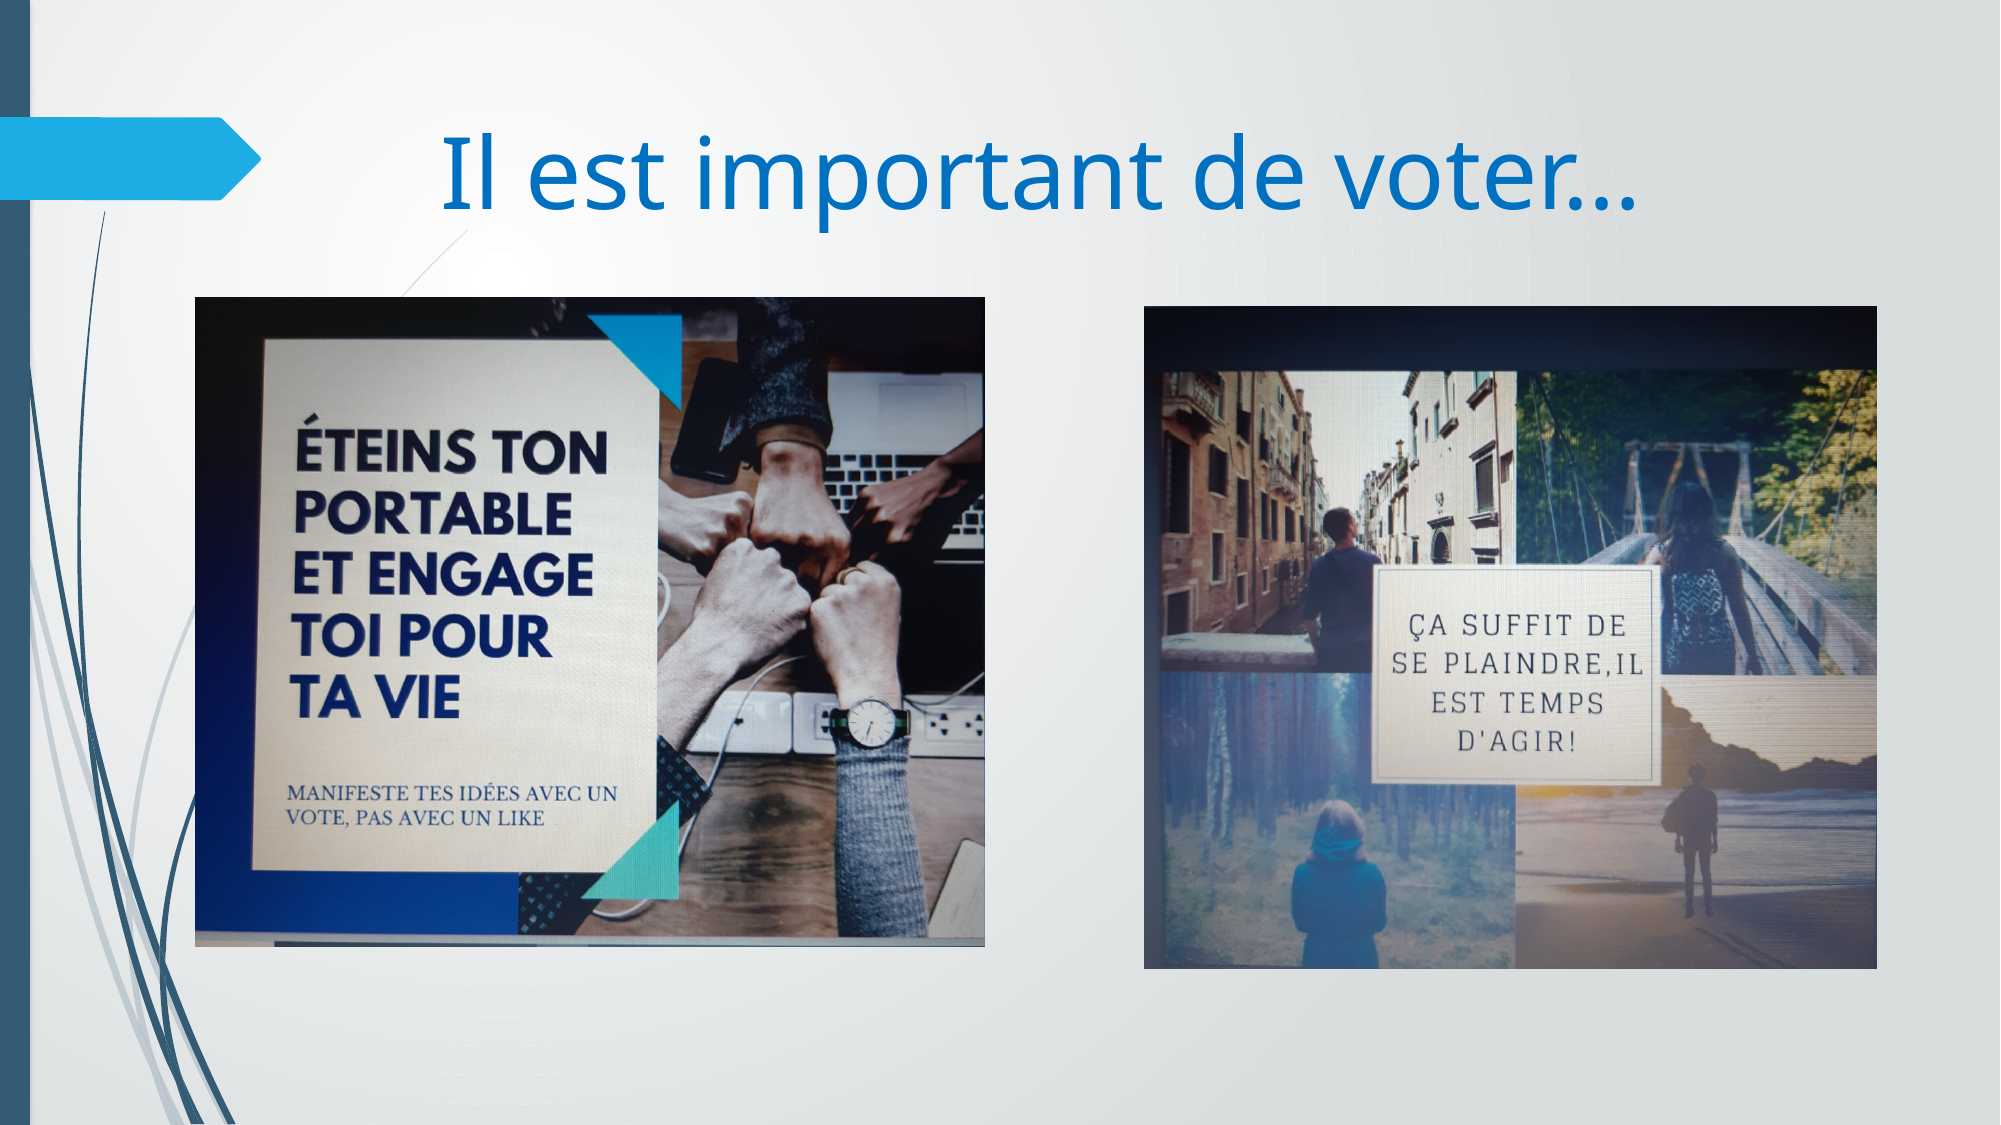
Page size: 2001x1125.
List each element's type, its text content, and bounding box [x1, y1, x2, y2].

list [195, 297, 985, 947]
title Il est important de voter… [425, 102, 1888, 313]
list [1144, 306, 1877, 969]
